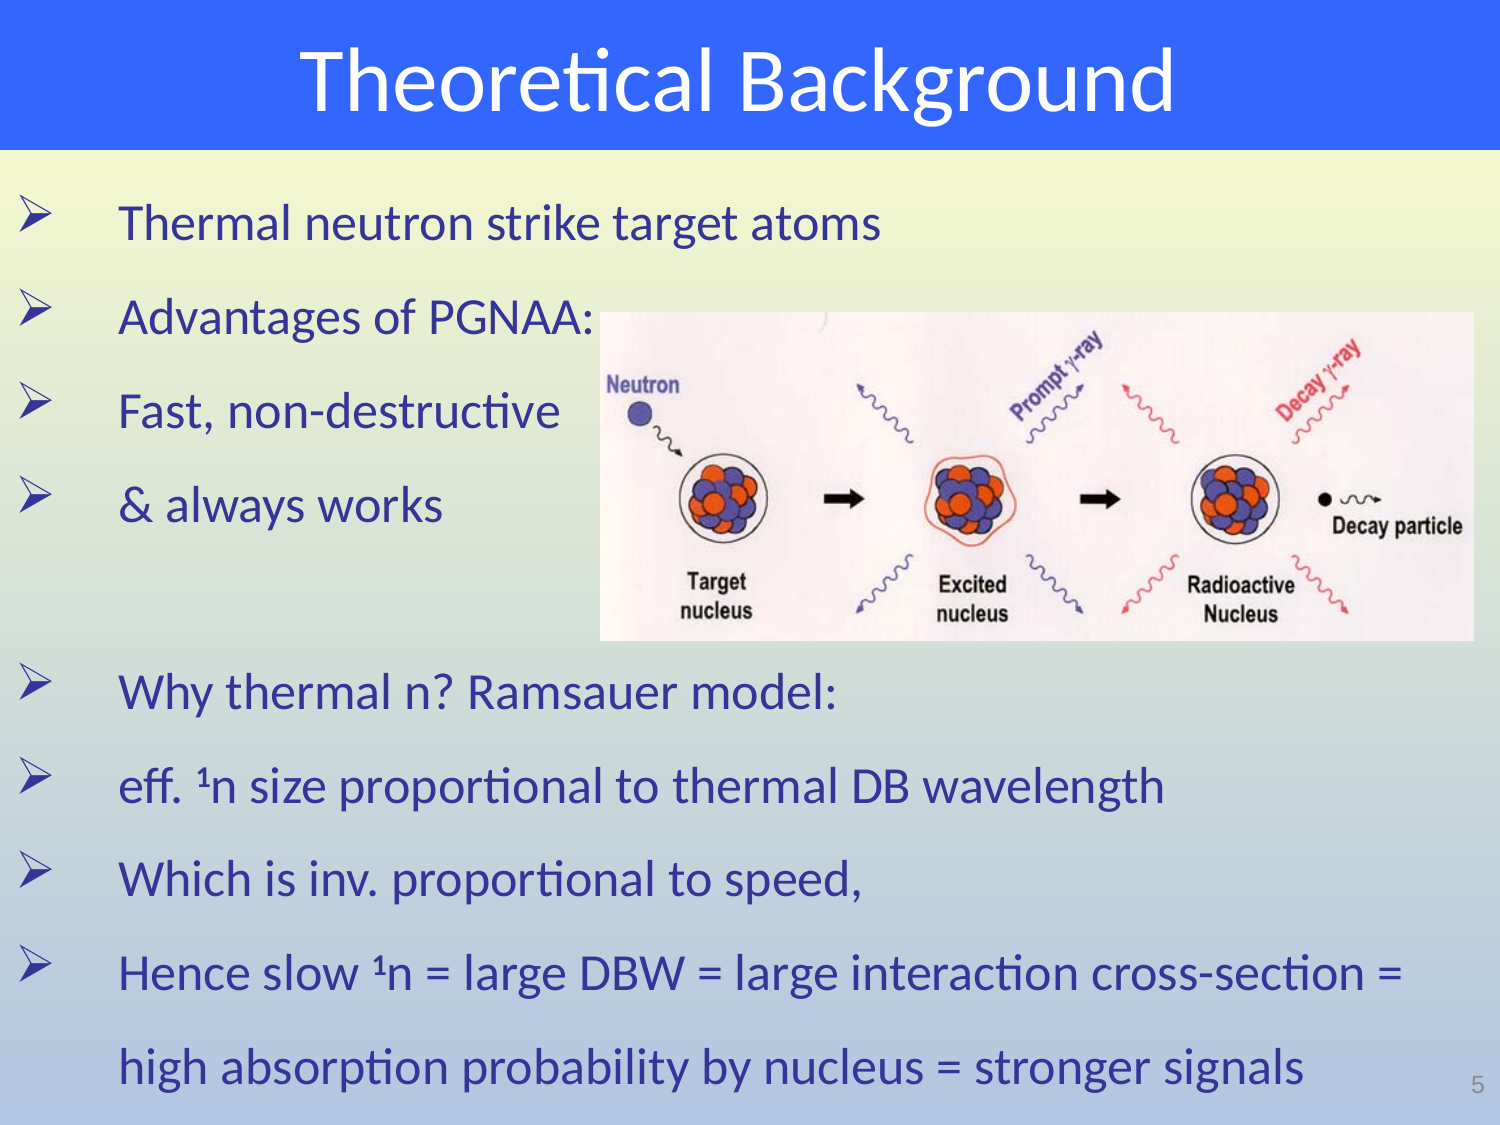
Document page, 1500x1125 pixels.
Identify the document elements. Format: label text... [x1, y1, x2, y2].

picture [599, 312, 1474, 641]
list [0, 1013, 1500, 1125]
title Theoretical Background [0, 0, 1500, 149]
text_box Thermal neutron strike target atoms Advantages of PGNAA: Fast, non-destructive & always works Why thermal n? Ramsauer model: eff. 1n size proportional to thermal DB wavelength Which is inv. proportional to speed, Hence slow 1n = large DBW = large interaction cross-section = high absorption probability by nucleus = stronger signals [0, 149, 1500, 1013]
slide_number 5 [1412, 1042, 1500, 1125]
